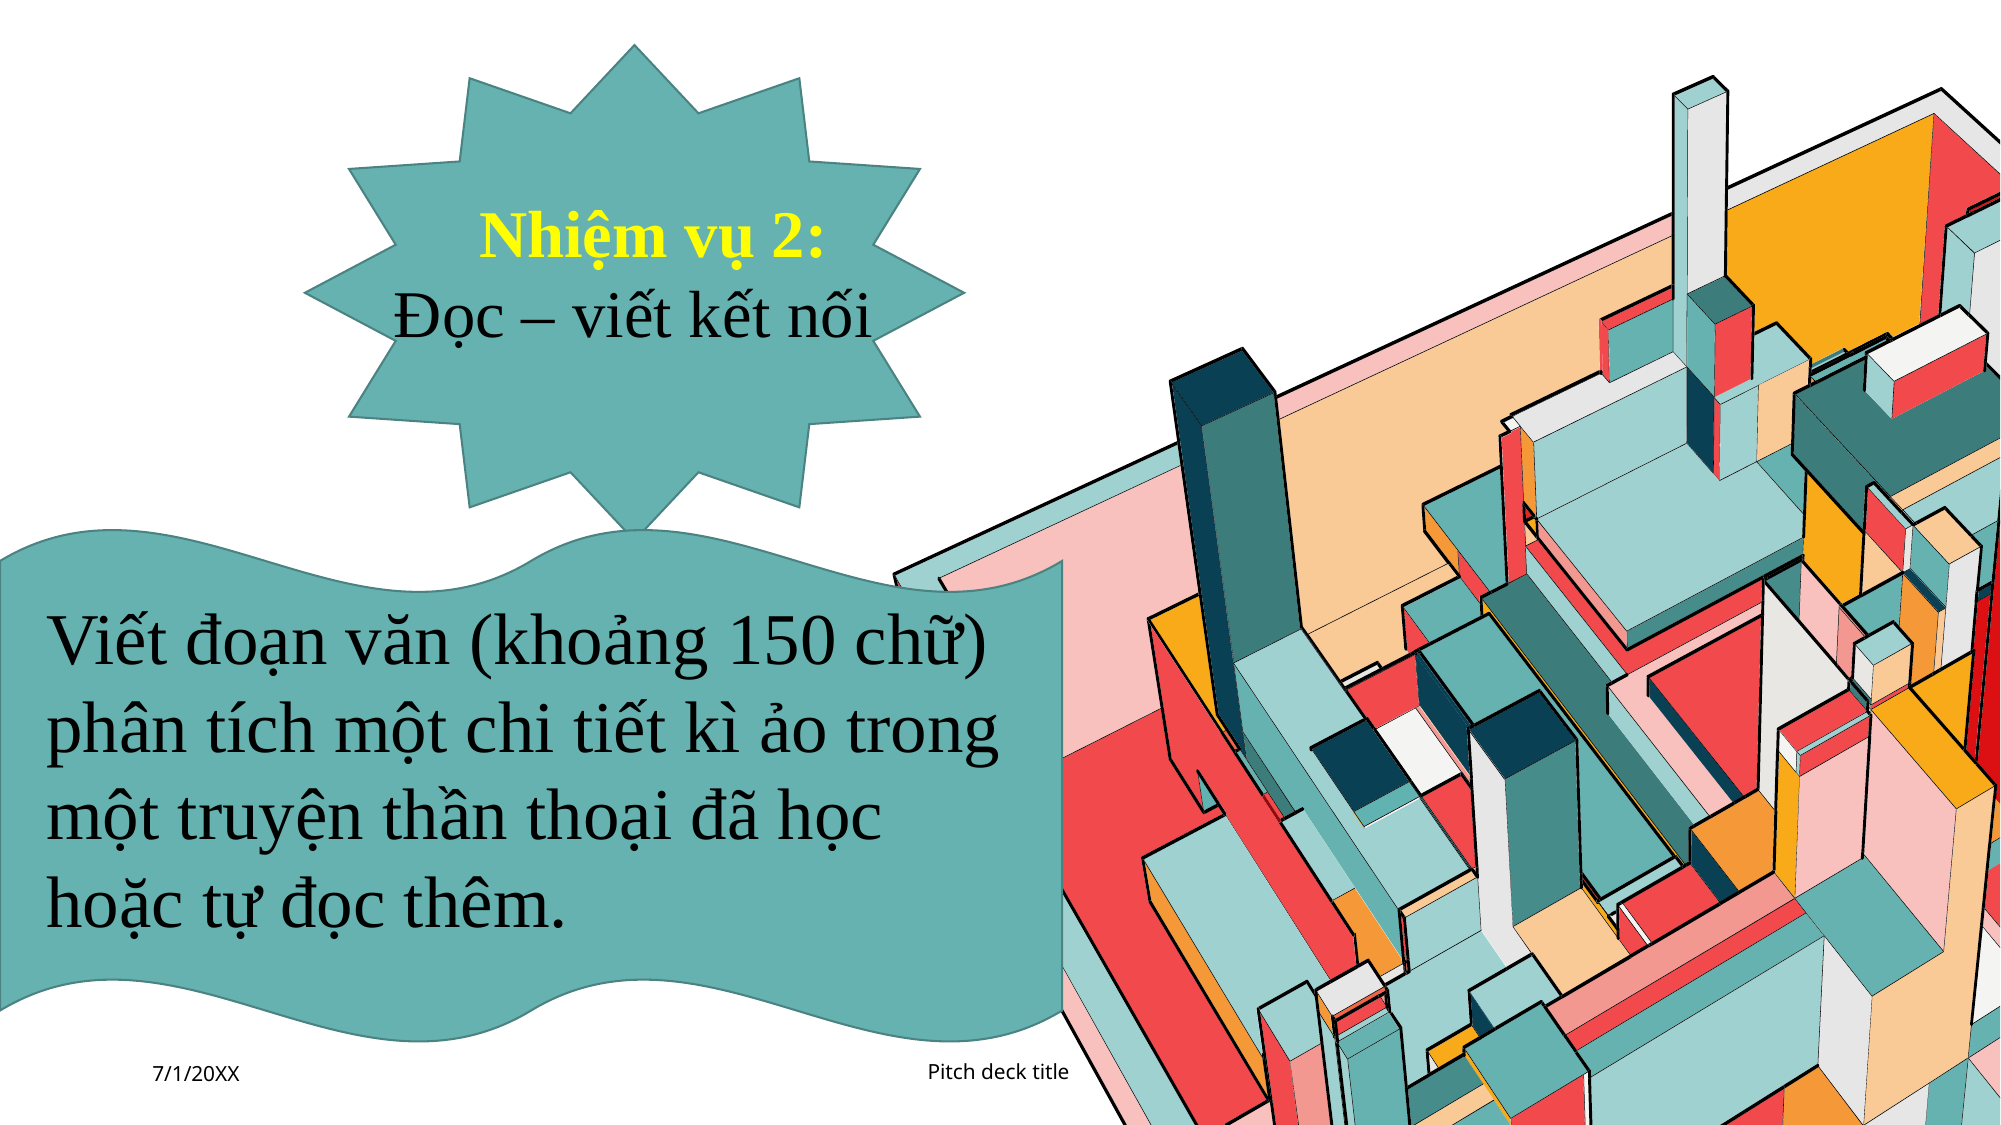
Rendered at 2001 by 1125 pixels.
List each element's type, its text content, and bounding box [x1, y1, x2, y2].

footer Pitch deck title [634, 1042, 1085, 1103]
text_box [302, 261, 362, 325]
text_box Nhiệm vụ 2: Đọc – viết kết nối [362, 183, 945, 359]
text_box [347, 359, 922, 529]
text_box [0, 529, 1064, 1043]
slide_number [137, 1042, 363, 1103]
text_box Viết đoạn văn (khoảng 150 chữ) phân tích một chi tiết kì ảo trong một truyện thần thoại đã học hoặc tự đọc thêm. [31, 584, 1033, 950]
text_box [347, 43, 922, 192]
slide_number 45 [1412, 1042, 1863, 1103]
text_box [945, 281, 967, 305]
